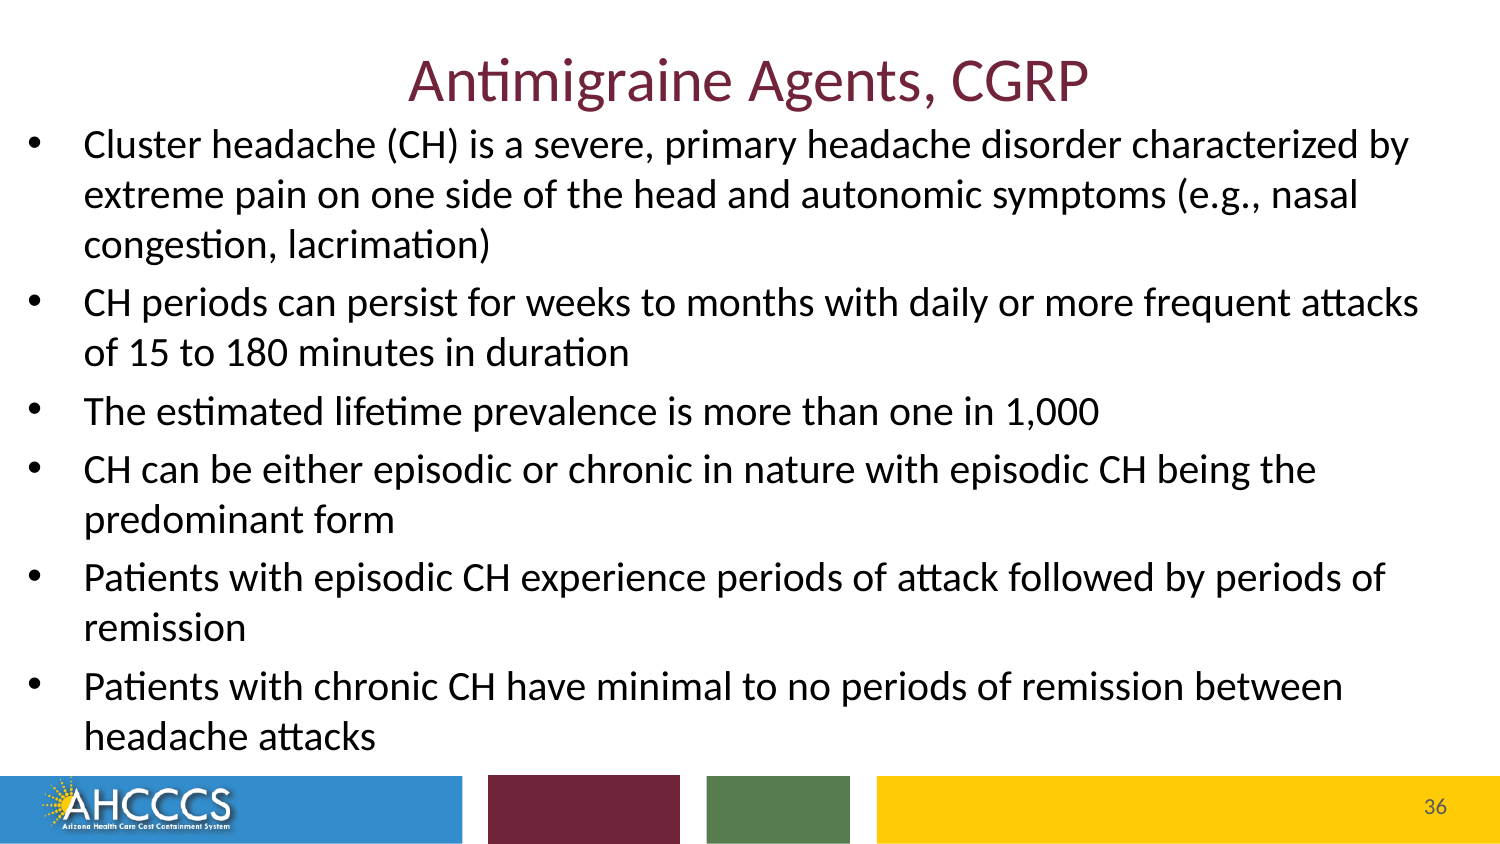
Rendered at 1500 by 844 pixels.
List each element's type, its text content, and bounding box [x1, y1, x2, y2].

list Cluster headache (CH) is a severe, primary headache disorder characterized by extreme pain on one side of the head and autonomic symptoms (e.g., nasal congestion, lacrimation) CH periods can persist for weeks to months with daily or more frequent attacks of 15 to 180 minutes in duration The estimated lifetime prevalence is more than one in 1,000 CH can be either episodic or chronic in nature with episodic CH being the predominant form Patients with episodic CH experience periods of attack followed by periods of remission Patients with chronic CH have minimal to no periods of remission between headache attacks [12, 109, 1463, 760]
title Antimigraine Agents, CGRP [75, 22, 1425, 109]
picture [42, 776, 230, 830]
